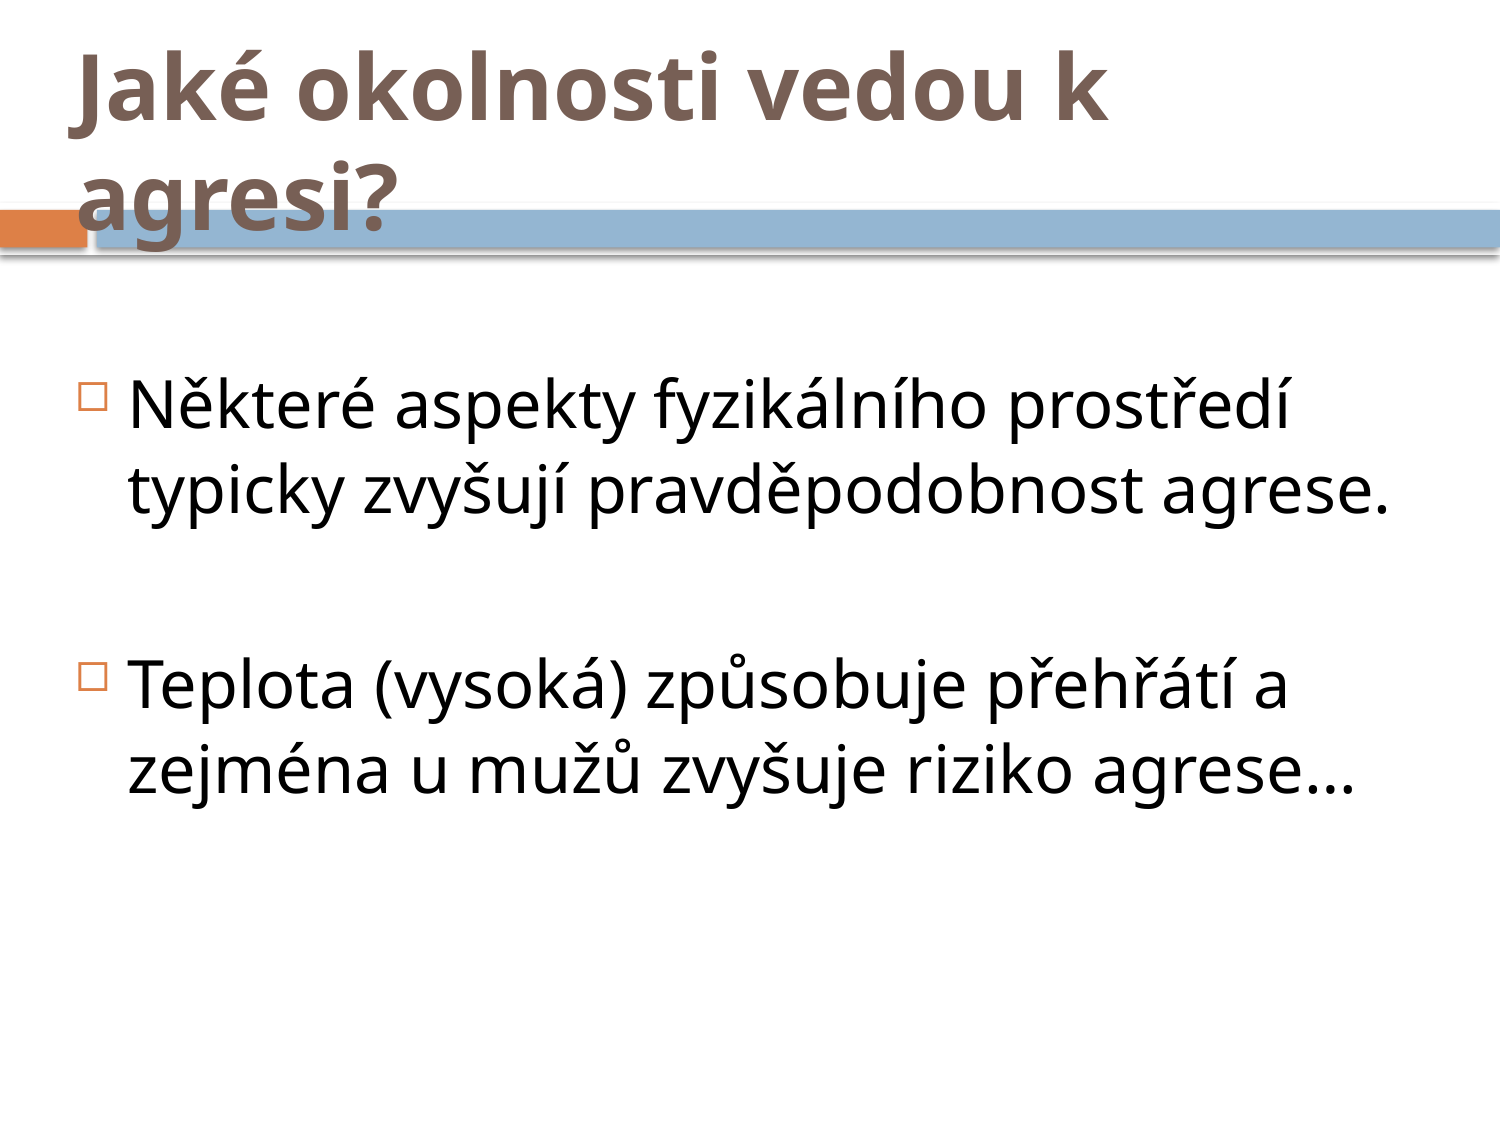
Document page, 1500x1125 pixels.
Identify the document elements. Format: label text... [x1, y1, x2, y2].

list Některé aspekty fyzikálního prostředí typicky zvyšují pravděpodobnost agrese. Teplota (vysoká) způsobuje přehřátí a zejména u mužů zvyšuje riziko agrese… [75, 262, 1426, 1006]
title Jaké okolnosti vedou k agresi? [75, 45, 1426, 233]
